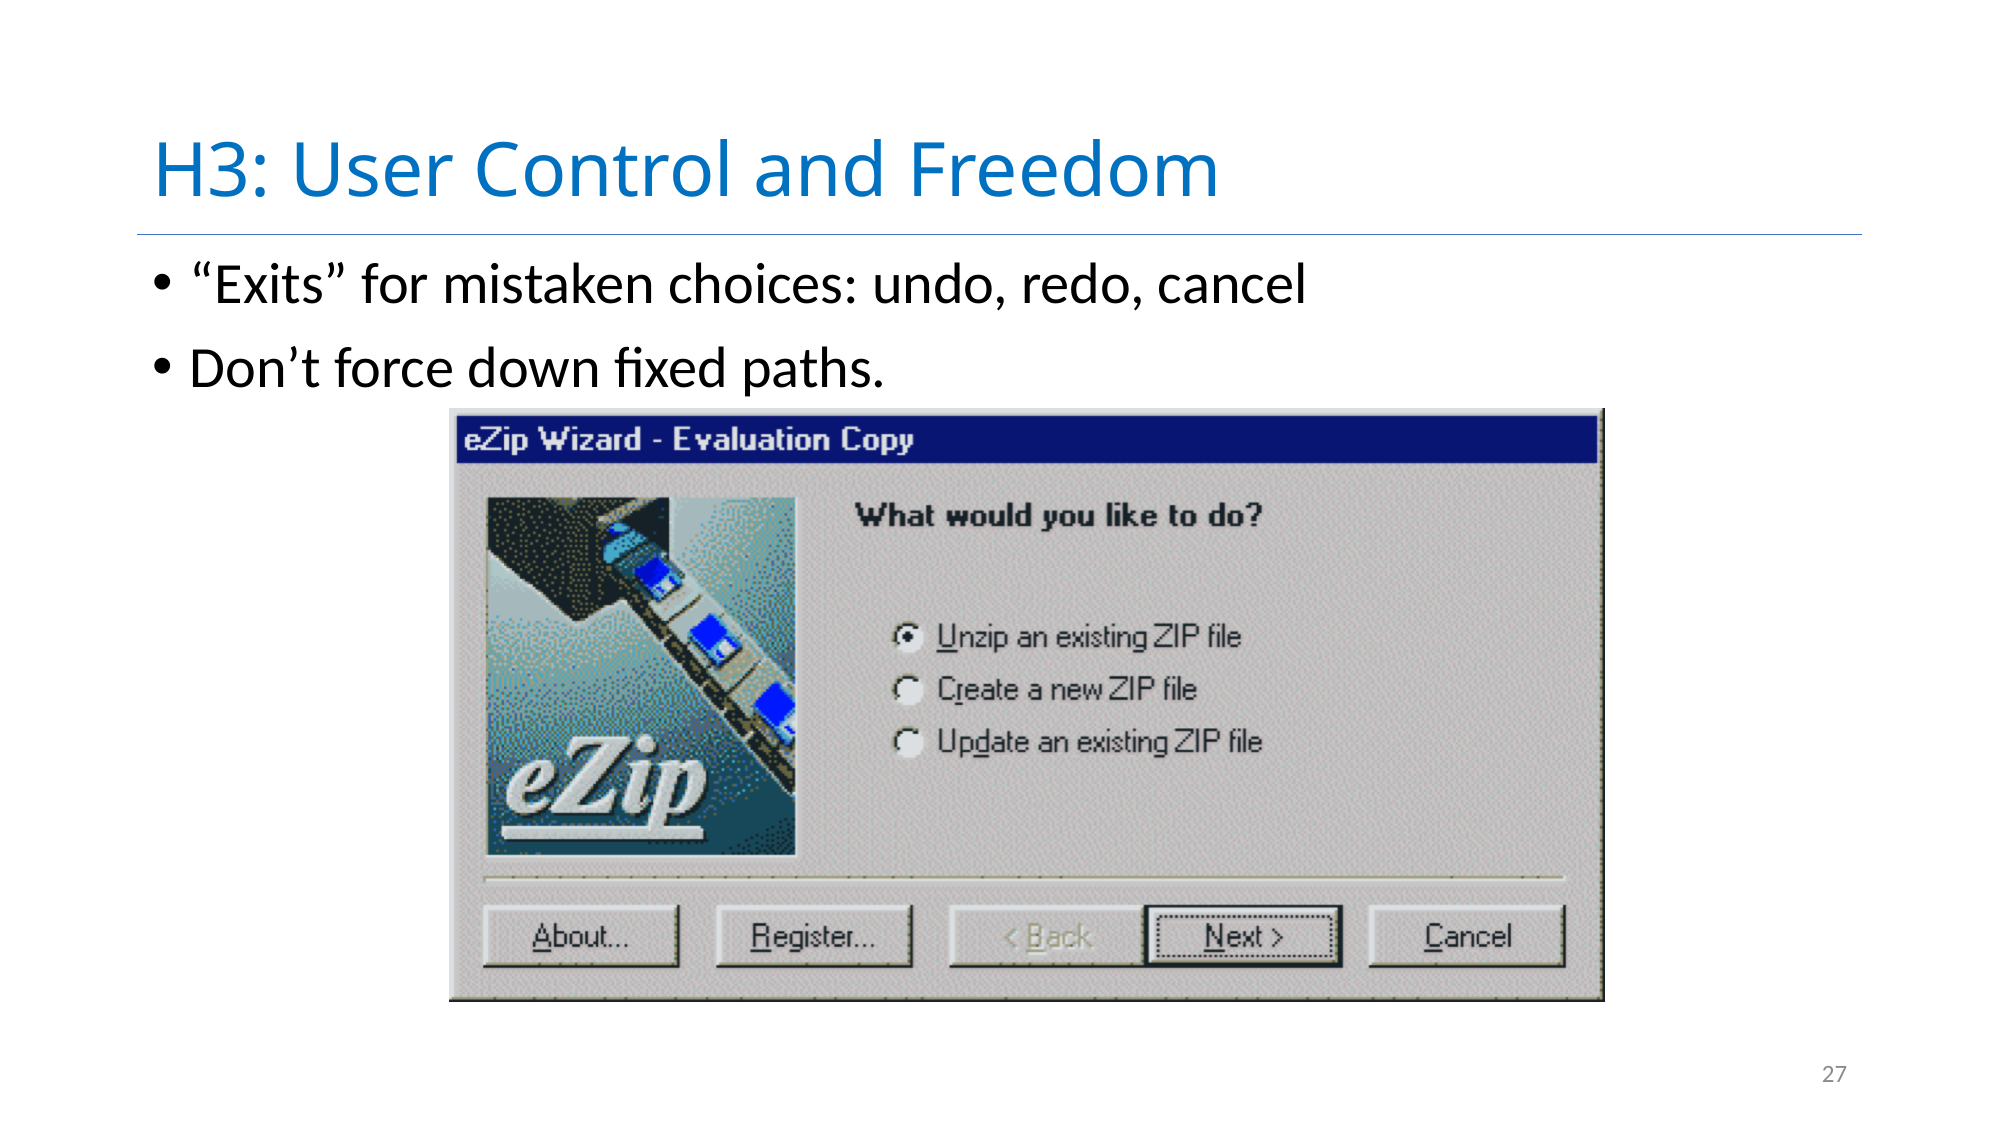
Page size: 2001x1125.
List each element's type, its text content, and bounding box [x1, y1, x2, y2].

picture [449, 408, 1605, 1002]
list “Exits” for mistaken choices: undo, redo, cancel Don’t force down fixed paths. [137, 246, 1432, 960]
slide_number 27 [1412, 1042, 1863, 1103]
title H3: User Control and Freedom [137, 3, 1863, 221]
